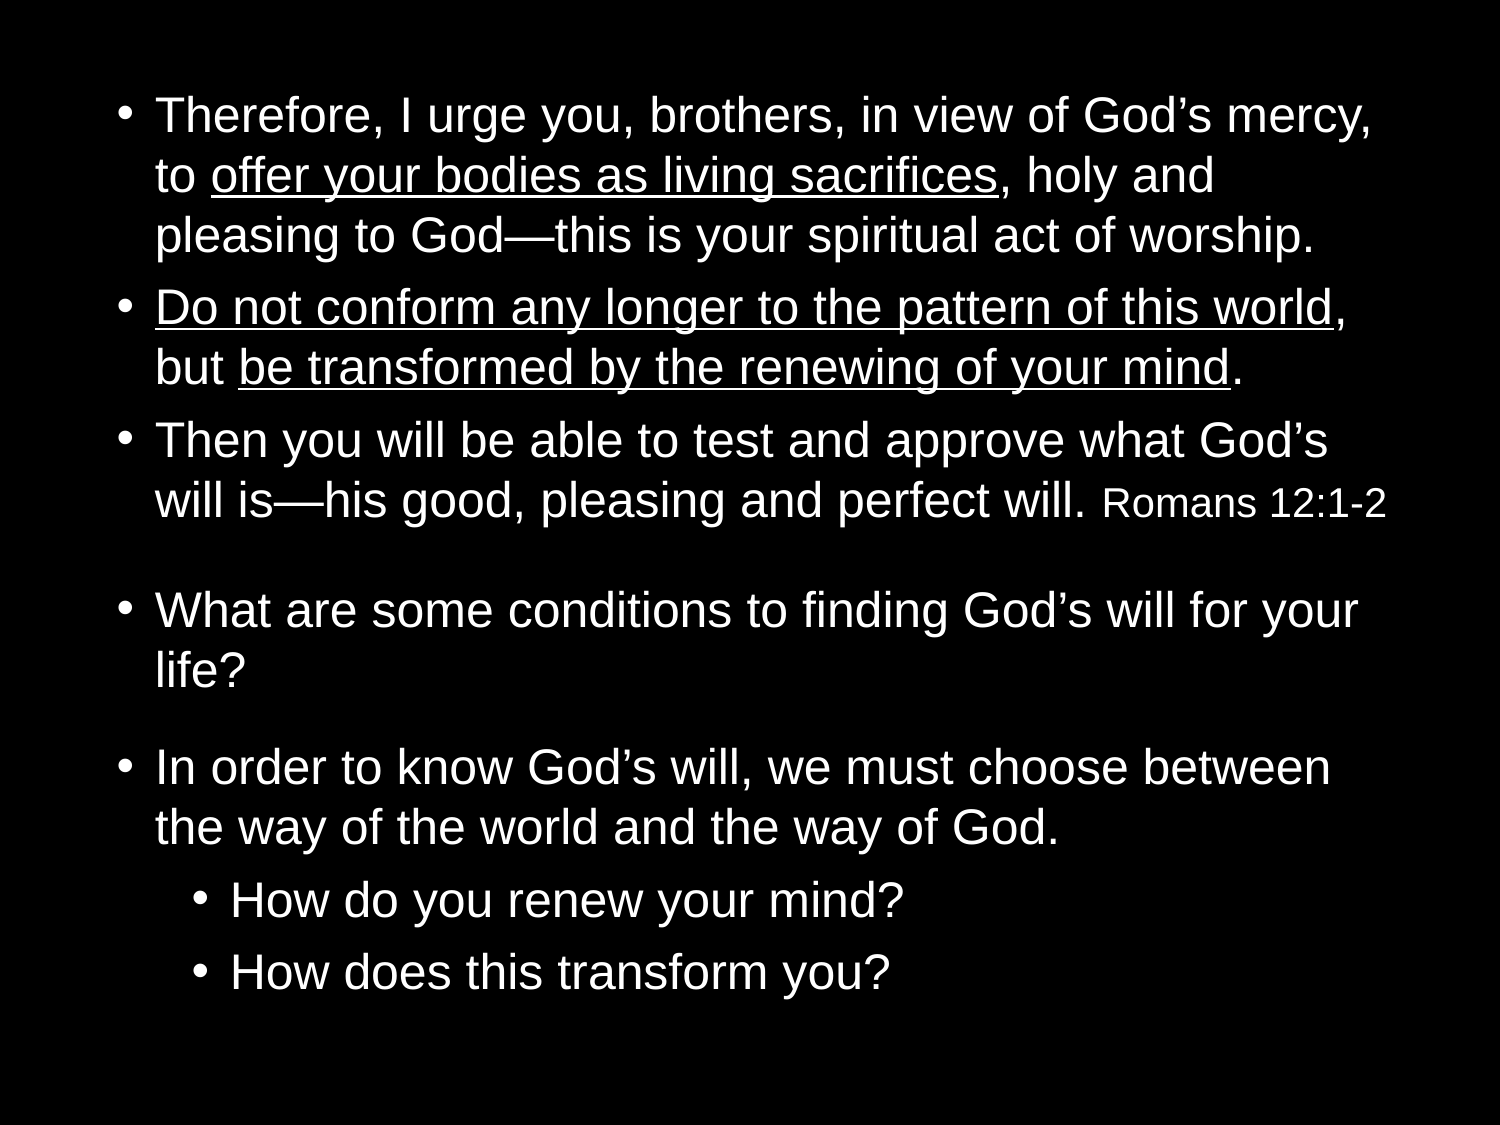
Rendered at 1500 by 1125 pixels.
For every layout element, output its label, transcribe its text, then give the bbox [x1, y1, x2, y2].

text_box Therefore, I urge you, brothers, in view of God’s mercy, to offer your bodies as living sacrifices, holy and pleasing to God—this is your spiritual act of worship. Do not conform any longer to the pattern of this world, but be transformed by the renewing of your mind. Then you will be able to test and approve what God’s will is—his good, pleasing and perfect will. Romans 12:1-2 What are some conditions to finding God’s will for your life? In order to know God’s will, we must choose between the way of the world and the way of God. How do you renew your mind? How does this transform you? [101, 74, 1406, 1008]
